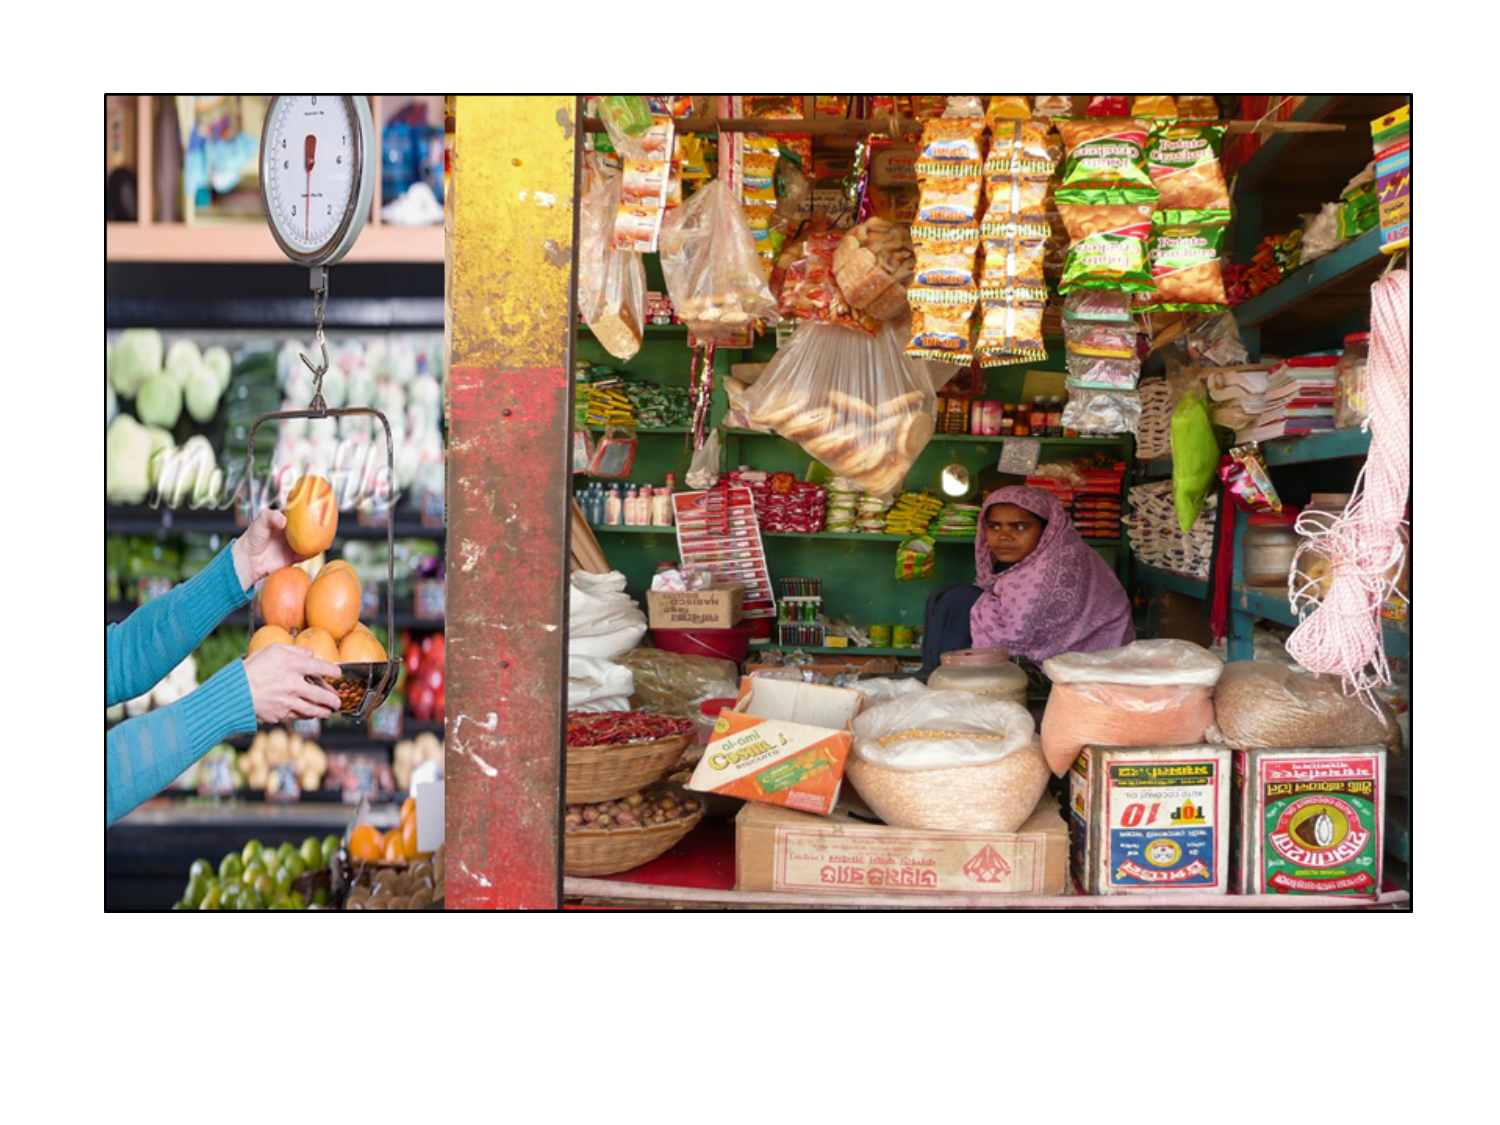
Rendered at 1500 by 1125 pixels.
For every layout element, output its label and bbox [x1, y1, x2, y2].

picture [104, 93, 1413, 913]
